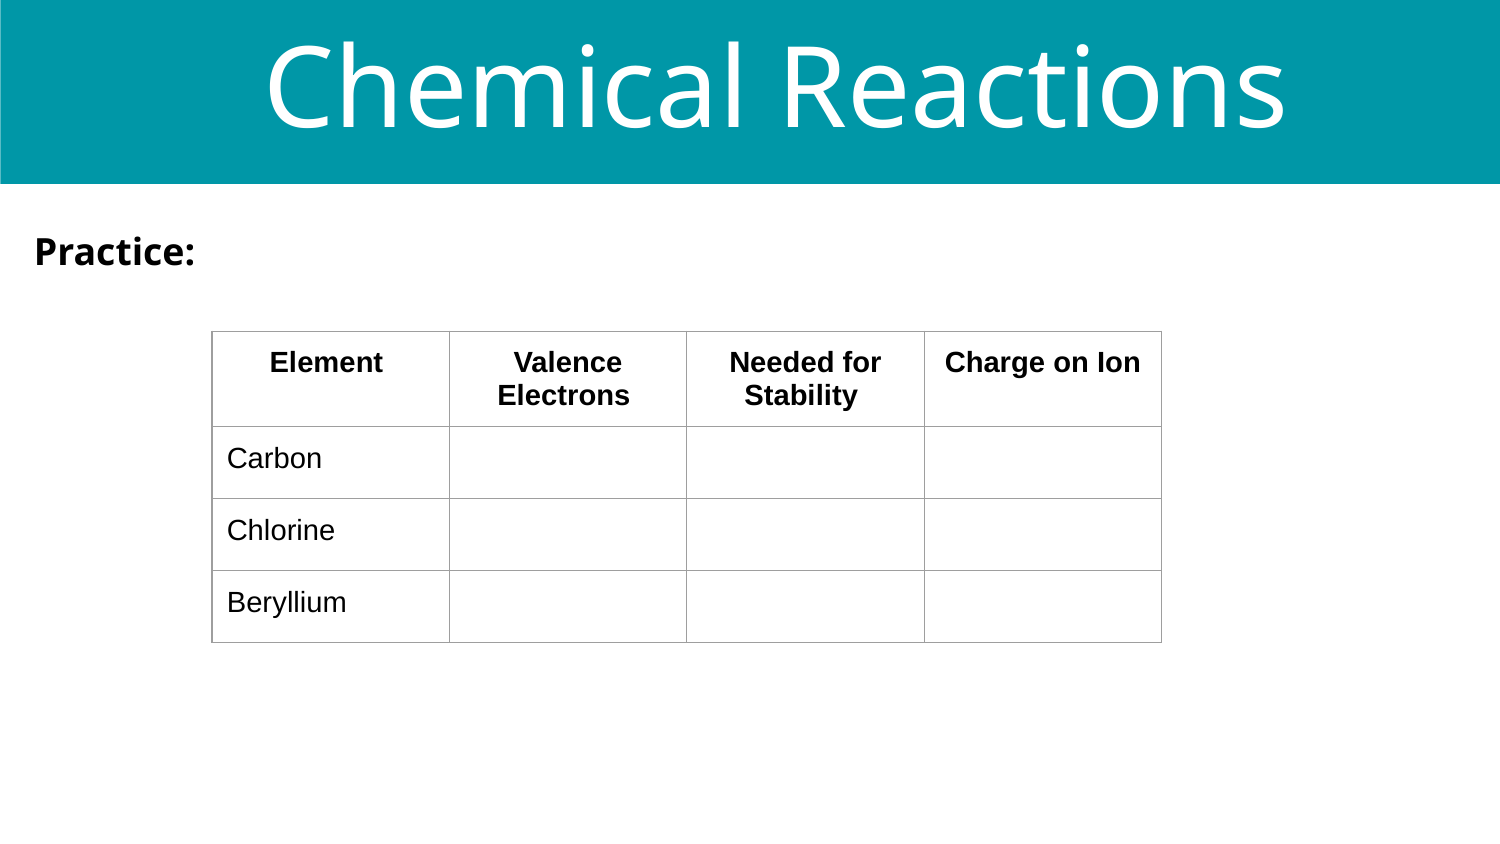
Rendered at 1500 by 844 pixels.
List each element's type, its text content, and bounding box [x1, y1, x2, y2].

table_cell [450, 499, 686, 570]
table_cell [687, 499, 924, 570]
text_box [0, 0, 1500, 184]
table_cell [925, 427, 1161, 498]
table_header Element [213, 332, 449, 426]
table_cell [925, 499, 1161, 570]
text_box Practice: [19, 212, 1471, 822]
table_cell Beryllium [213, 571, 449, 642]
table_cell Carbon [213, 427, 449, 498]
table_header Charge on Ion [925, 332, 1161, 426]
table_header Valence Electrons [450, 332, 686, 426]
table_cell [925, 571, 1161, 642]
table_cell [450, 571, 686, 642]
text_box Chemical Reactions [129, 9, 1424, 173]
table_cell [687, 427, 924, 498]
table_header Needed for Stability [687, 332, 924, 426]
table_cell Chlorine [213, 499, 449, 570]
table_cell [450, 427, 686, 498]
table_cell [687, 571, 924, 642]
